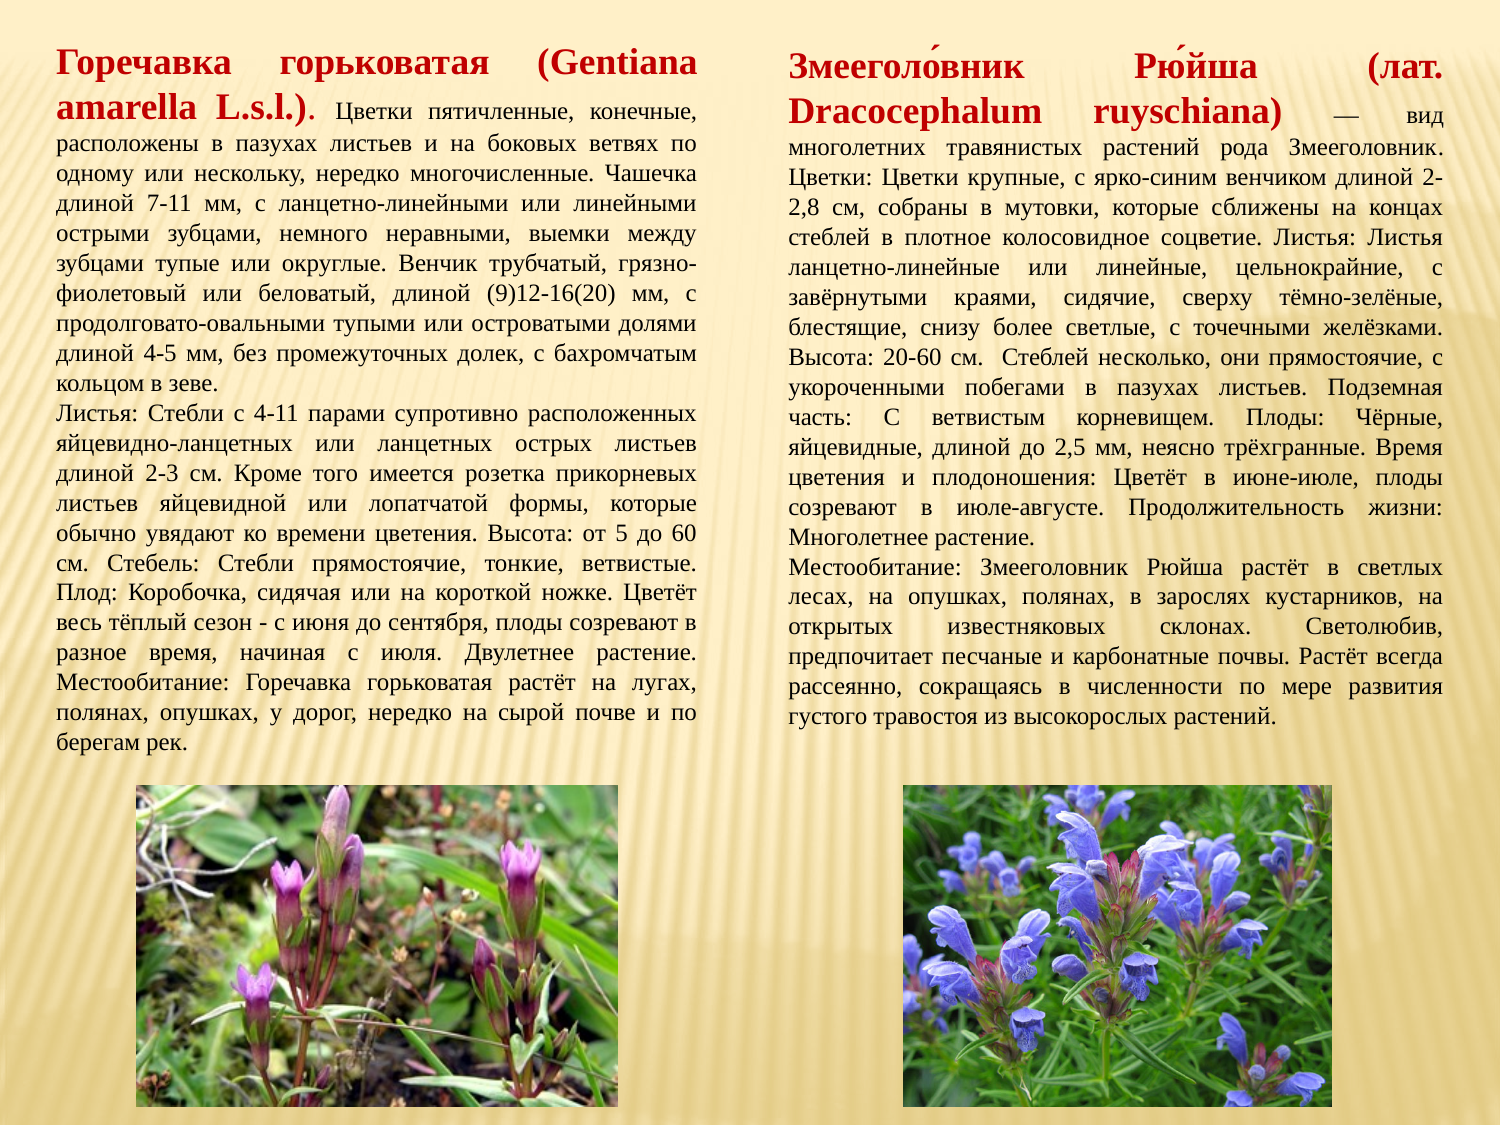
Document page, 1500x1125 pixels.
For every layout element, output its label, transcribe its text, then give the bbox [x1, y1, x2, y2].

text_box Змееголо́вник Рю́йша (лат. Dracocephalum ruyschiana) — вид многолетних травянистых растений рода Змееголовник. Цветки: Цветки крупные, с ярко-синим венчиком длиной 2-2,8 см, собраны в мутовки, которые сближены на концах стеблей в плотное колосовидное соцветие. Листья: Листья ланцетно-линейные или линейные, цельнокрайние, с завёрнутыми краями, сидячие, сверху тёмно-зелёные, блестящие, снизу более светлые, с точечными желёзками. Высота: 20-60 см. Стеблей несколько, они прямостоячие, с укороченными побегами в пазухах листьев. Подземная часть: С ветвистым корневищем. Плоды: Чёрные, яйцевидные, длиной до 2,5 мм, неясно трёхгранные. Время цветения и плодоношения: Цветёт в июне-июле, плоды созревают в июле-августе. Продолжительность жизни: Многолетнее растение. Местообитание: Змееголовник Рюйша растёт в светлых лесах, на опушках, полянах, в зарослях кустарников, на открытых известняковых склонах. Светолюбив, предпочитает песчаные и карбонатные почвы. Растёт всегда рассеянно, сокращаясь в численности по мере развития густого травостоя из высокорослых растений. [773, 33, 1459, 737]
picture [135, 785, 618, 1108]
text_box Горечавка горьковатая (Gentiana amarella L.s.l.). Цветки пятичленные, конечные, расположены в пазухах листьев и на боковых ветвях по одному или нескольку, нередко многочисленные. Чашечка длиной 7-11 мм, с ланцетно-линейными или линейными острыми зубцами, немного неравными, выемки между зубцами тупые или округлые. Венчик трубчатый, грязно-фиолетовый или беловатый, длиной (9)12-16(20) мм, с продолговато-овальными тупыми или островатыми долями длиной 4-5 мм, без промежуточных долек, с бахромчатым кольцом в зеве. Листья: Стебли с 4-11 парами супротивно расположенных яйцевидно-ланцетных или ланцетных острых листьев длиной 2-3 см. Кроме того имеется розетка прикорневых листьев яйцевидной или лопатчатой формы, которые обычно увядают ко времени цветения. Высота: от 5 до 60 см. Стебель: Стебли прямостоячие, тонкие, ветвистые. Плод: Коробочка, сидячая или на короткой ножке. Цветёт весь тёплый сезон - с июня до сентября, плоды созревают в разное время, начиная с июля. Двулетнее растение. Местообитание: Горечавка горьковатая растёт на лугах, полянах, опушках, у дорог, нередко на сырой почве и по берегам рек. [41, 29, 713, 763]
picture [903, 785, 1332, 1108]
